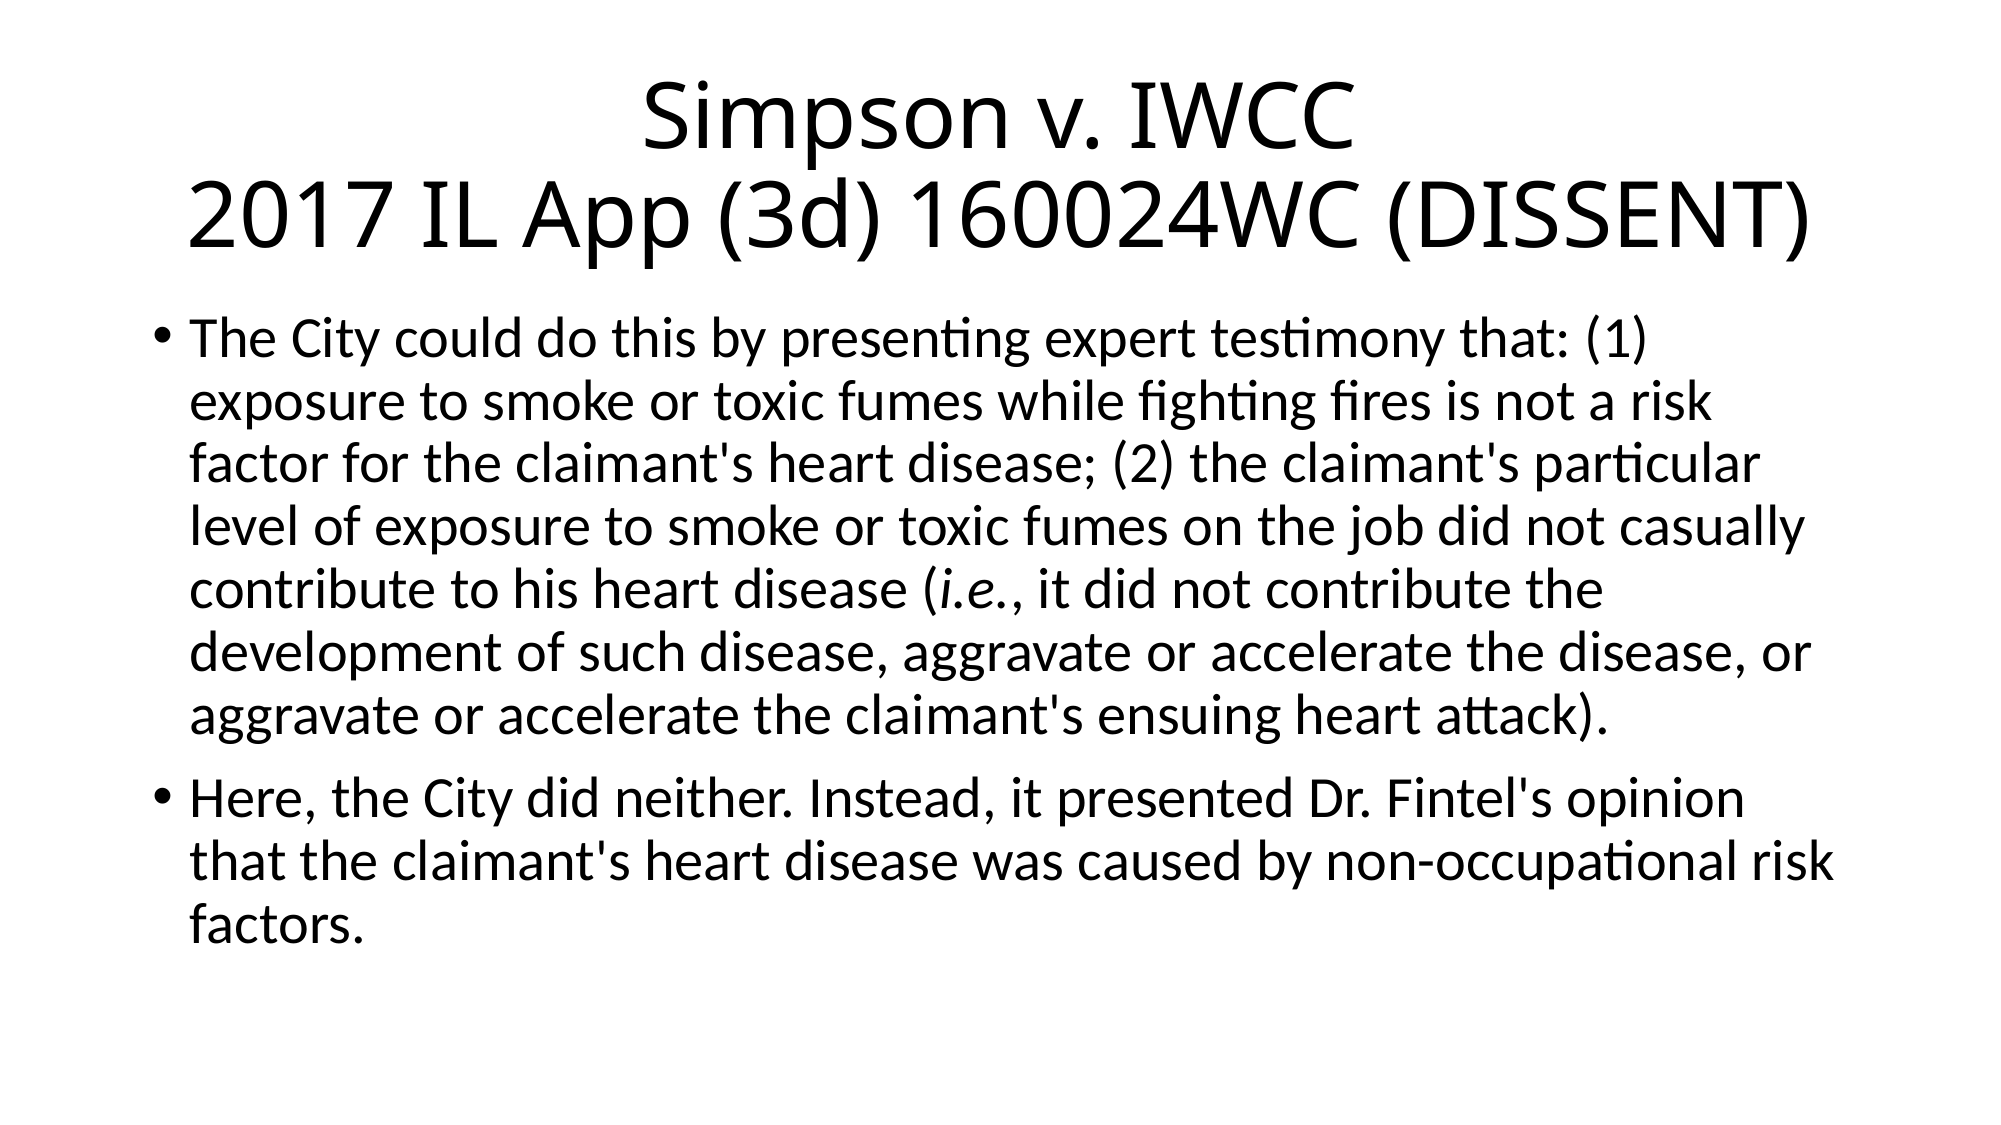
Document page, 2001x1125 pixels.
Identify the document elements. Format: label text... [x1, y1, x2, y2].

list The City could do this by presenting expert testimony that: (1) exposure to smoke or toxic fumes while fighting fires is not a risk factor for the claimant's heart disease; (2) the claimant's particular level of exposure to smoke or toxic fumes on the job did not casually contribute to his heart disease (i.e., it did not contribute the development of such disease, aggravate or accelerate the disease, or aggravate or accelerate the claimant's ensuing heart attack). Here, the City did neither. Instead, it presented Dr. Fintel's opinion that the claimant's heart disease was caused by non-occupational risk factors. [137, 299, 1863, 1014]
title Simpson v. IWCC 2017 IL App (3d) 160024WC (DISSENT) [137, 59, 1863, 278]
